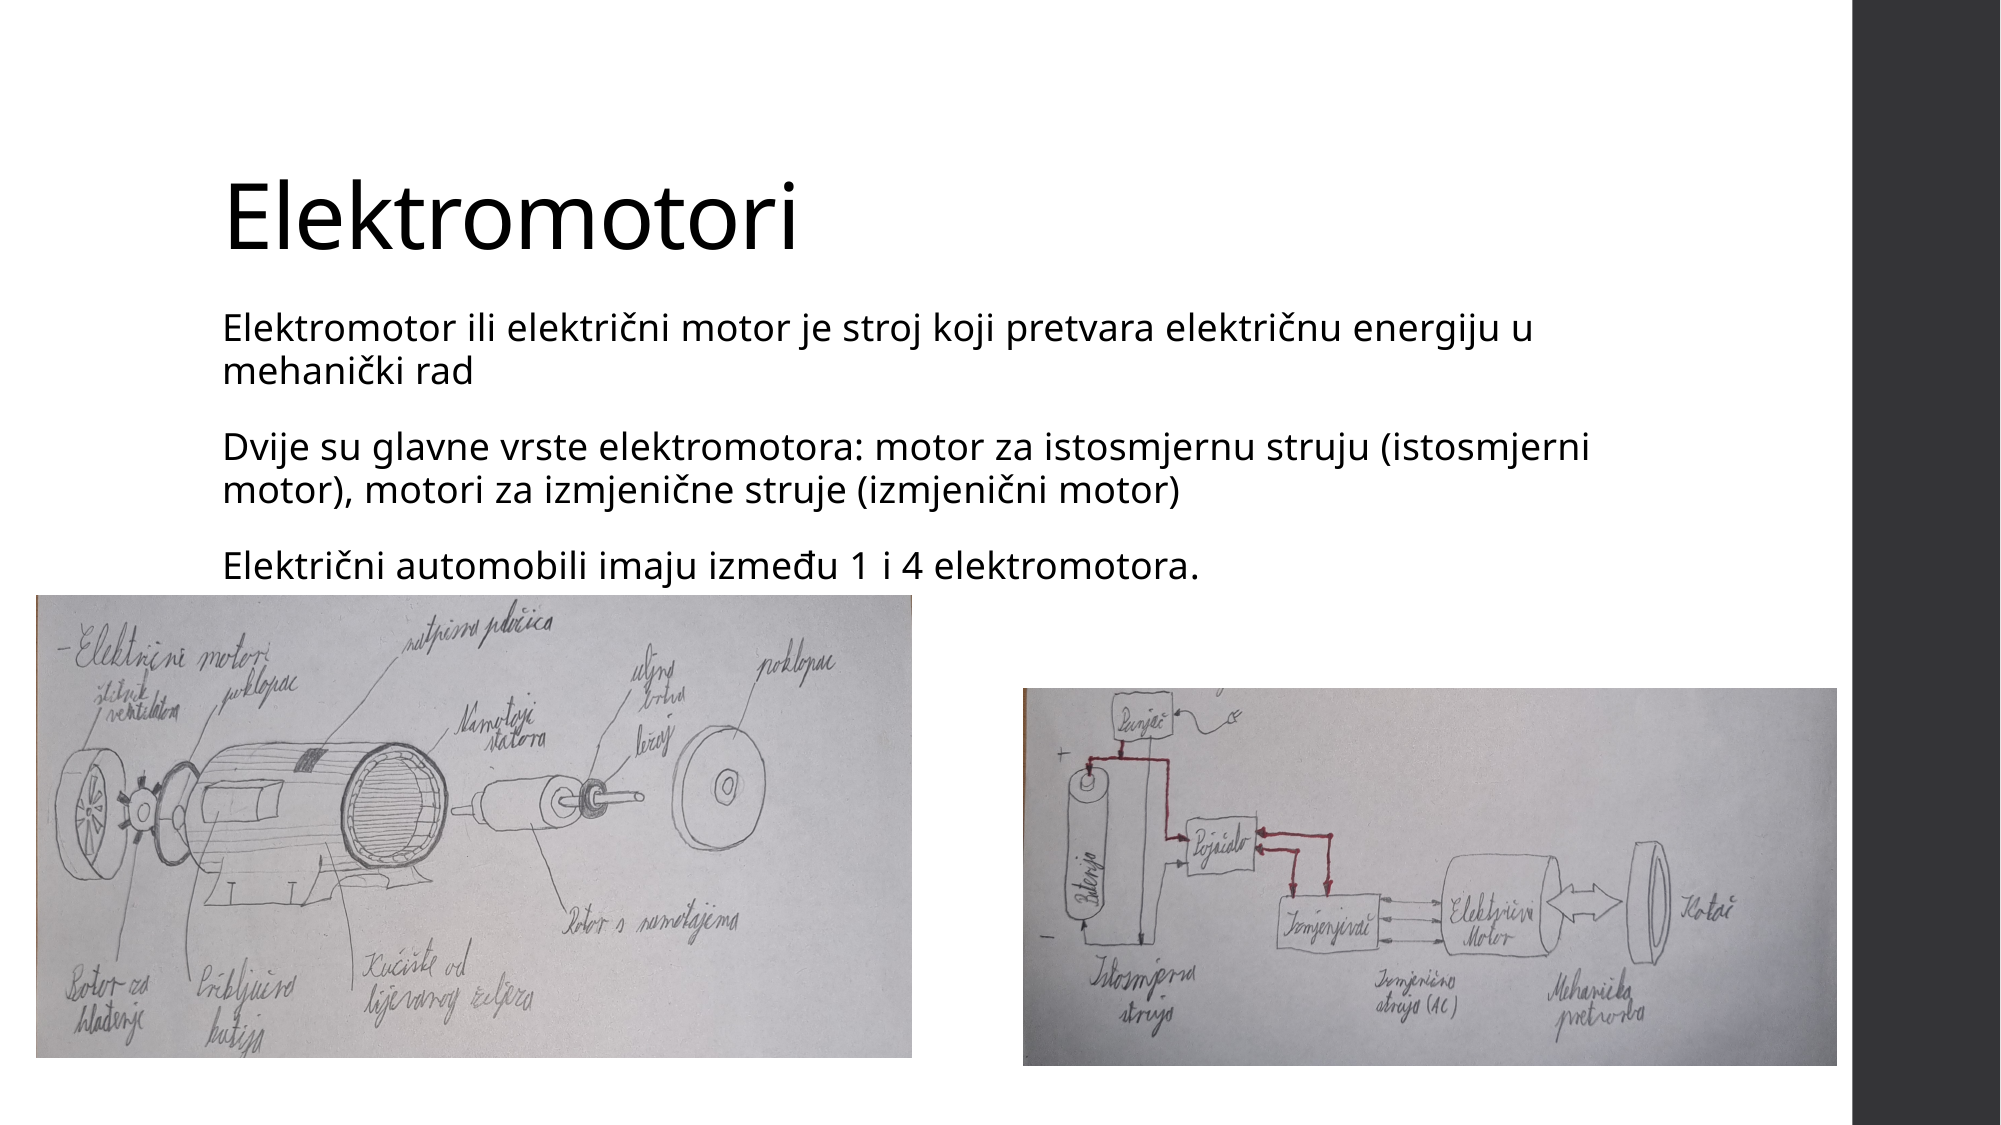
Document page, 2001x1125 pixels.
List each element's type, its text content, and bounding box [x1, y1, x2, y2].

picture [1023, 688, 1837, 1066]
picture [36, 595, 912, 1059]
title Elektromotori [206, 60, 1797, 278]
list Elektromotor ili električni motor je stroj koji pretvara električnu energiju u mehanički rad Dvije su glavne vrste elektromotora: motor za istosmjernu struju (istosmjerni motor), motori za izmjenične struje (izmjenični motor) Električni automobili imaju između 1 i 4 elektromotora. [206, 299, 1617, 1014]
